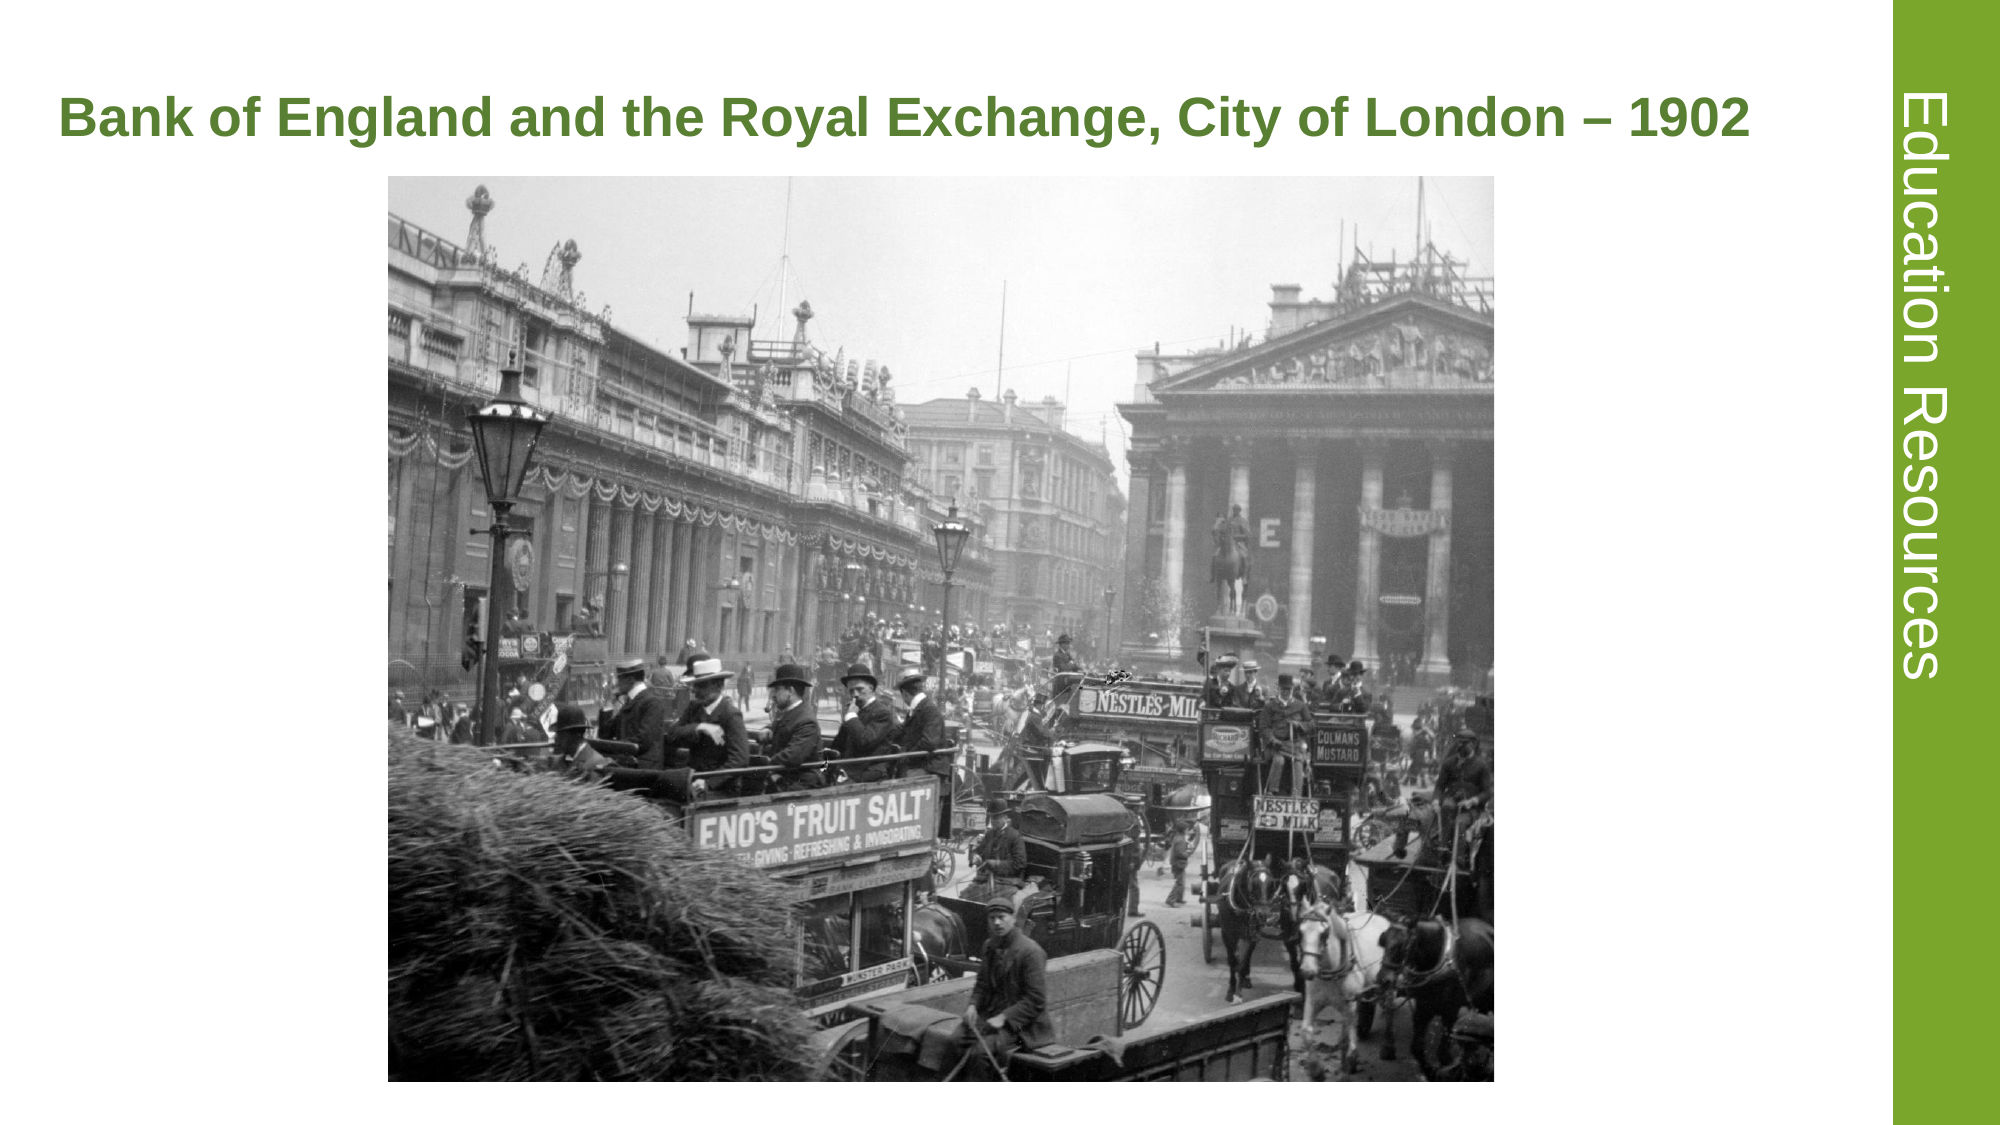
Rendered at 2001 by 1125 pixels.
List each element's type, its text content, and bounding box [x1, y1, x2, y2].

title Bank of England and the Royal Exchange, City of London – 1902 1 [58, 59, 1863, 177]
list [388, 176, 1495, 1082]
